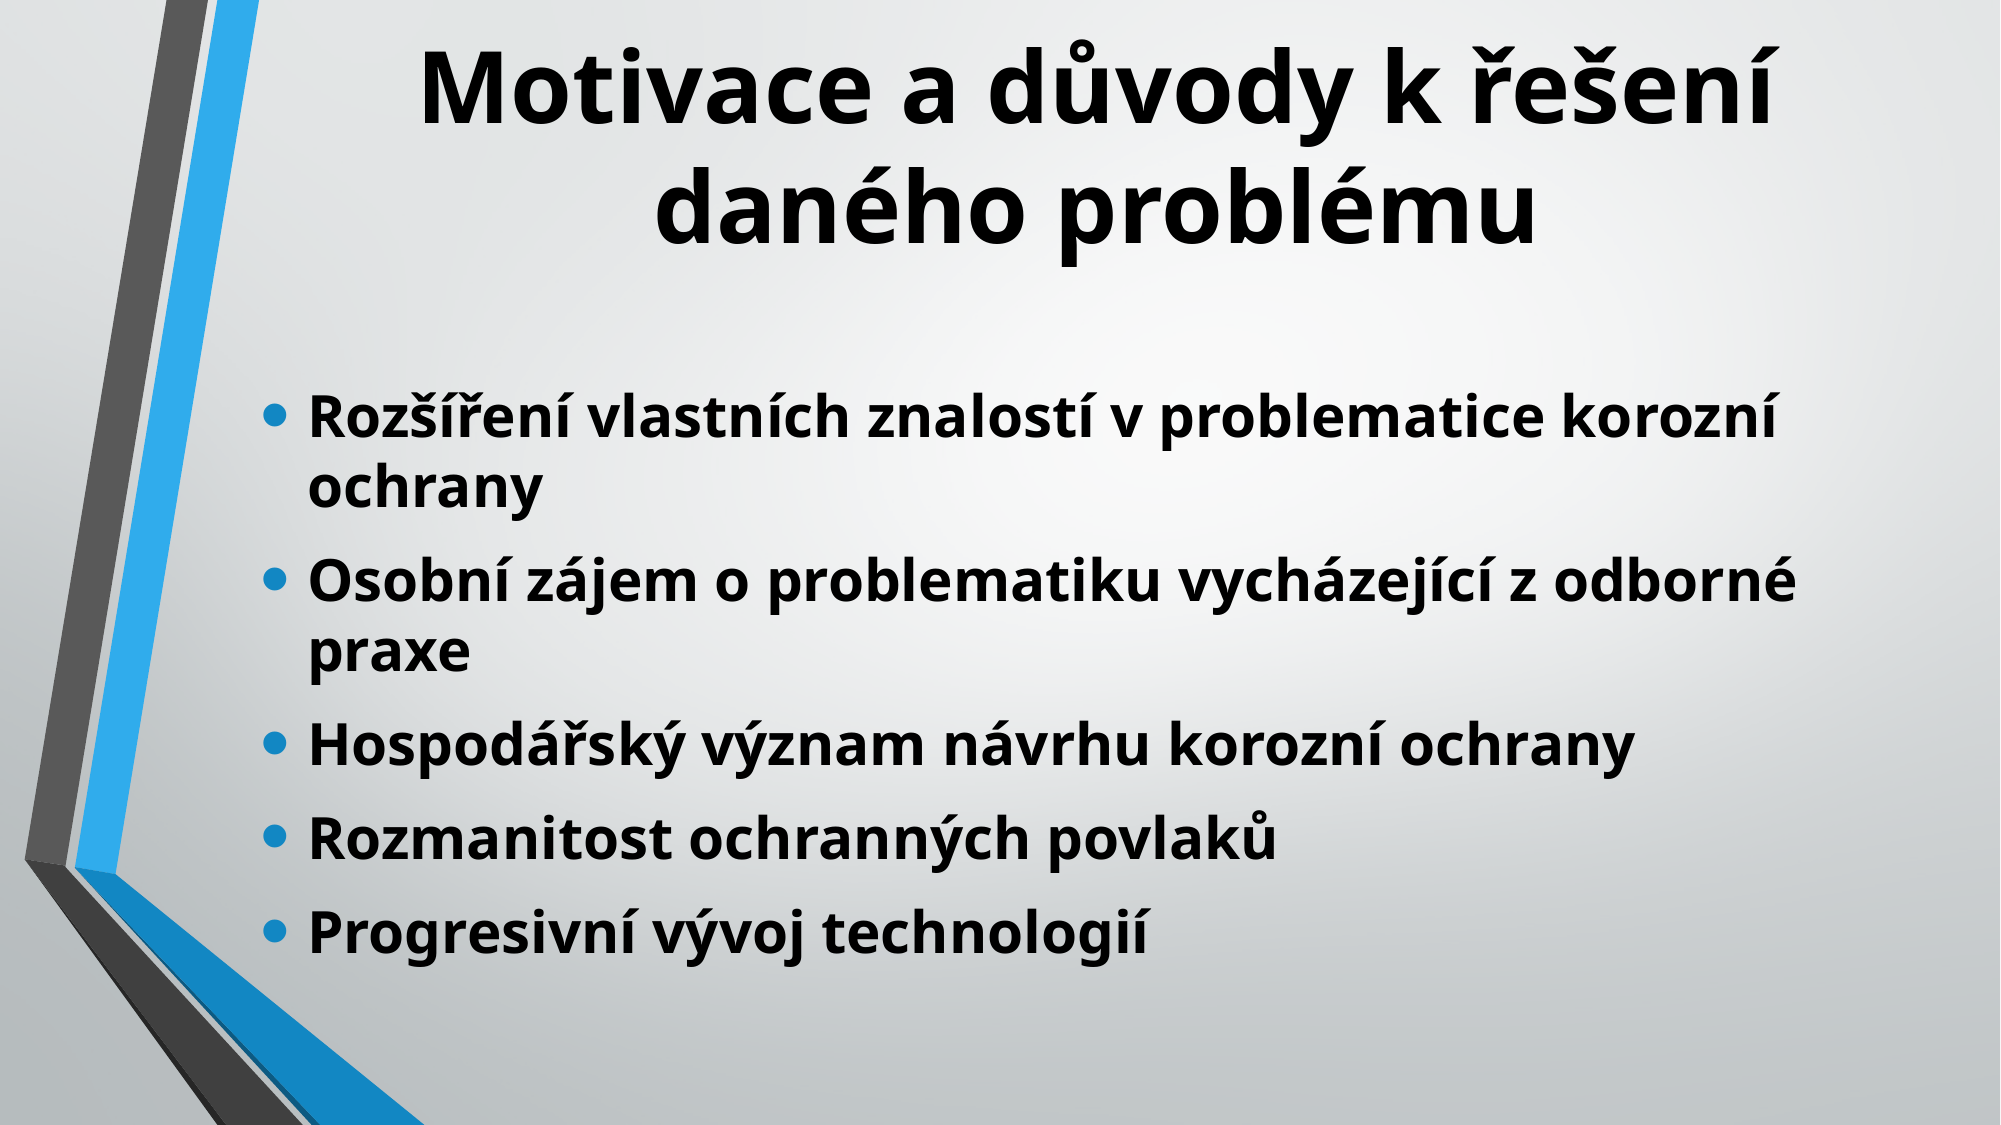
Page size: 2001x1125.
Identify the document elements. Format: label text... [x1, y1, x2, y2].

list Rozšíření vlastních znalostí v problematice korozní ochrany Osobní zájem o problematiku vycházející z odborné praxe Hospodářský význam návrhu korozní ochrany Rozmanitost ochranných povlaků Progresivní vývoj technologií [245, 251, 1889, 1092]
title Motivace a důvody k řešení daného problému [275, 0, 1919, 288]
